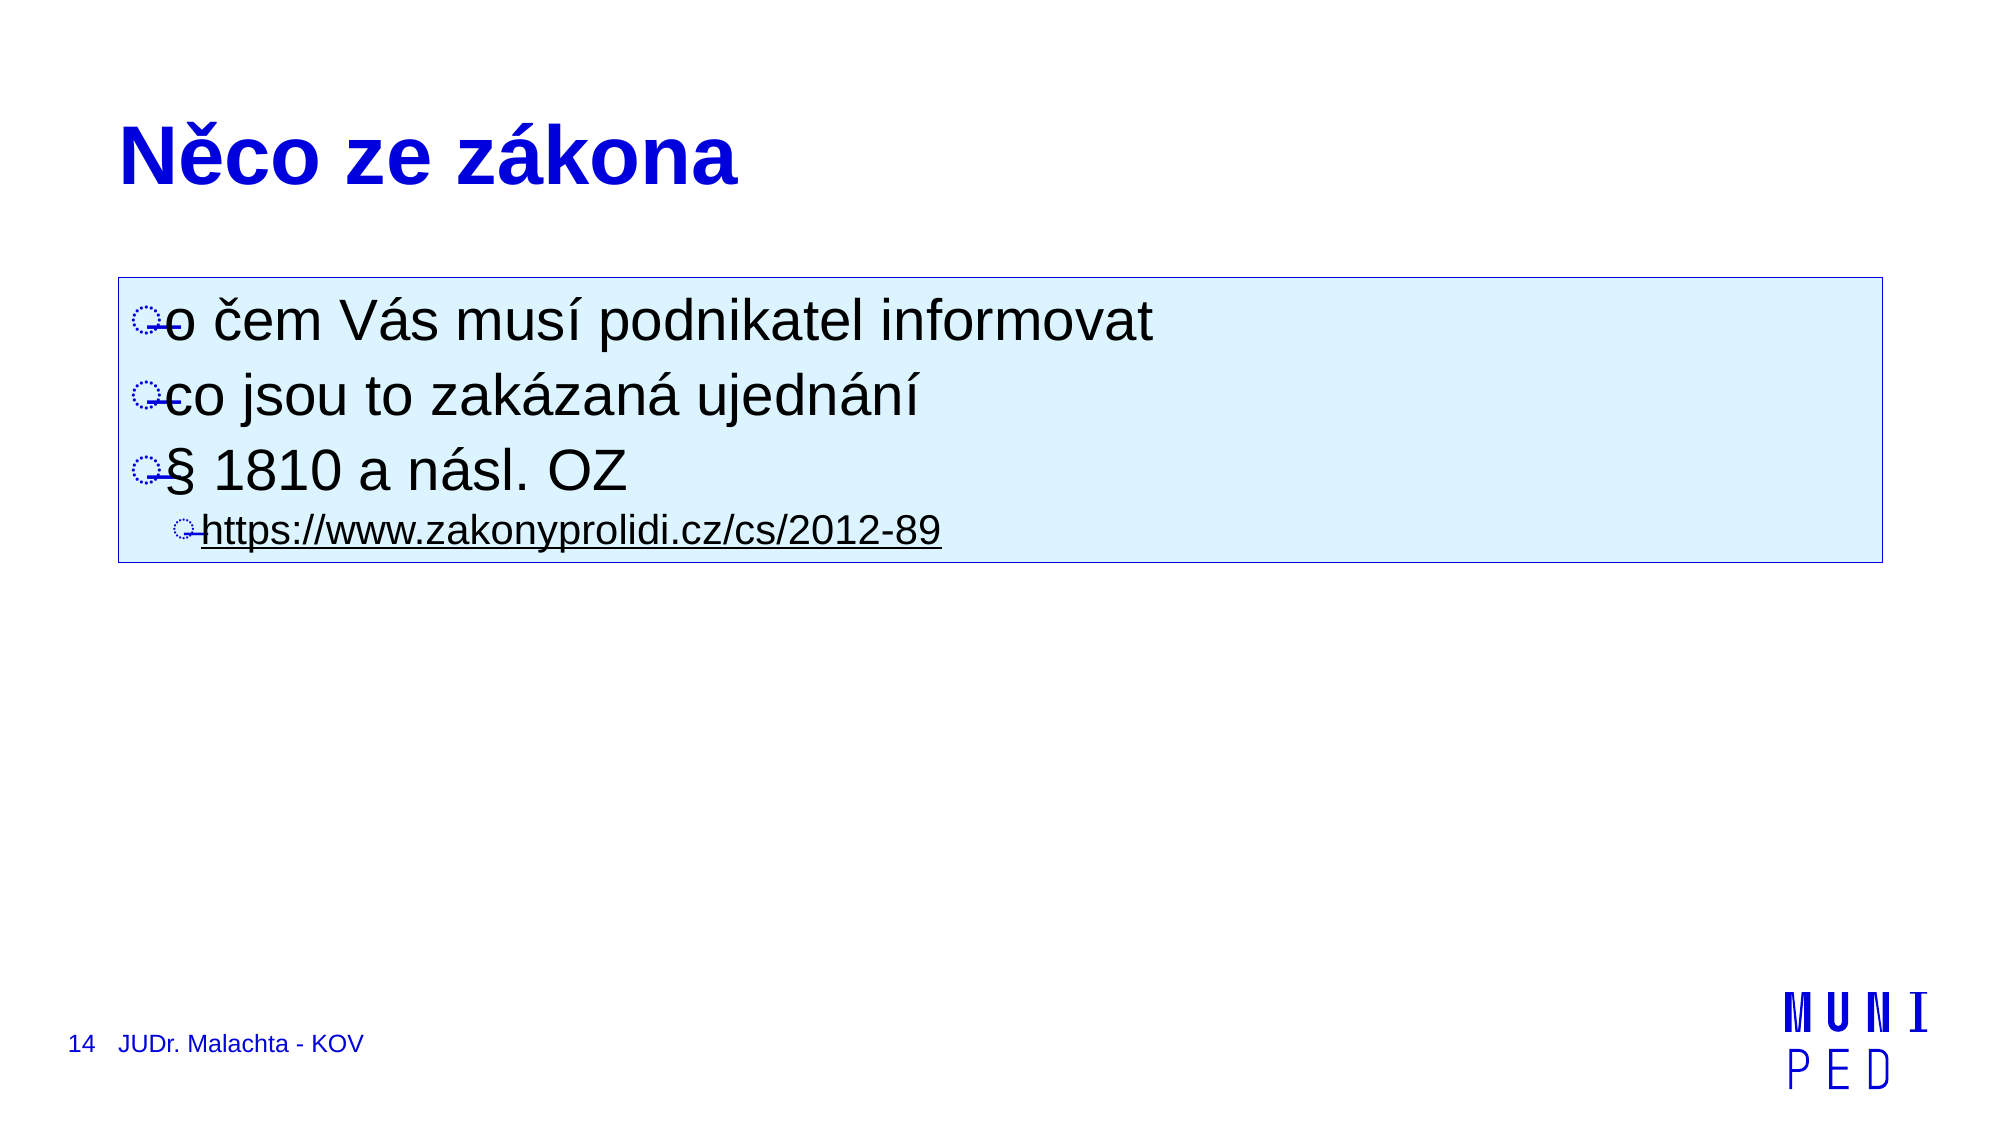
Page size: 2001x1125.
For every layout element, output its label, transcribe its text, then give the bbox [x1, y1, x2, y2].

list o čem Vás musí podnikatel informovat co jsou to zakázaná ujednání § 1810 a násl. OZ https://www.zakonyprolidi.cz/cs/2012-89 [118, 277, 1883, 563]
footer JUDr. Malachta - KOV [118, 1021, 1418, 1063]
title Něco ze zákona [118, 118, 1883, 193]
slide_number 14 [67, 1021, 110, 1063]
